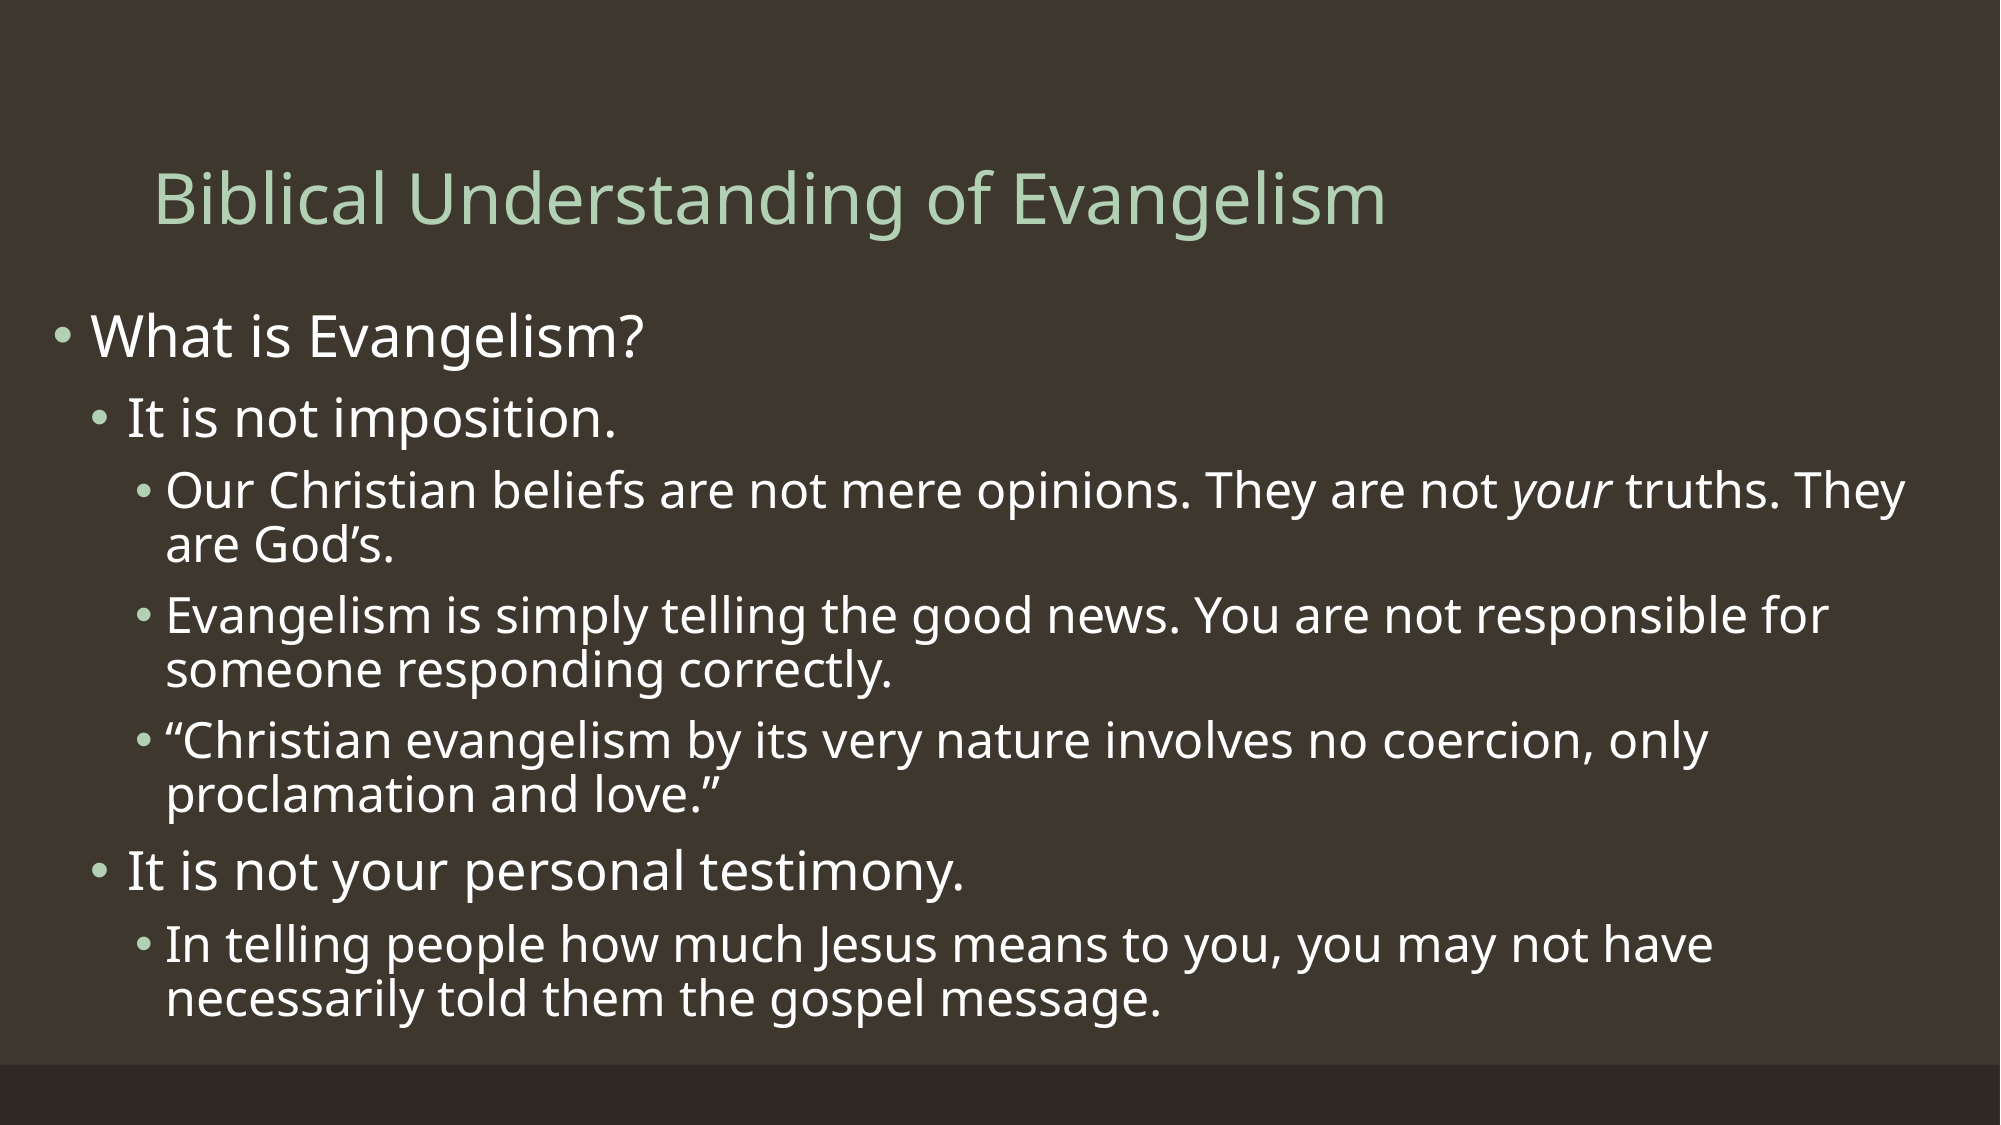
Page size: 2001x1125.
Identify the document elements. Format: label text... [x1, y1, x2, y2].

title Biblical Understanding of Evangelism [137, 59, 1863, 248]
list What is Evangelism? It is not imposition. Our Christian beliefs are not mere opinions. They are not your truths. They are God’s. Evangelism is simply telling the good news. You are not responsible for someone responding correctly. “Christian evangelism by its very nature involves no coercion, only proclamation and love.” It is not your personal testimony. In telling people how much Jesus means to you, you may not have necessarily told them the gospel message. [37, 299, 1950, 1066]
